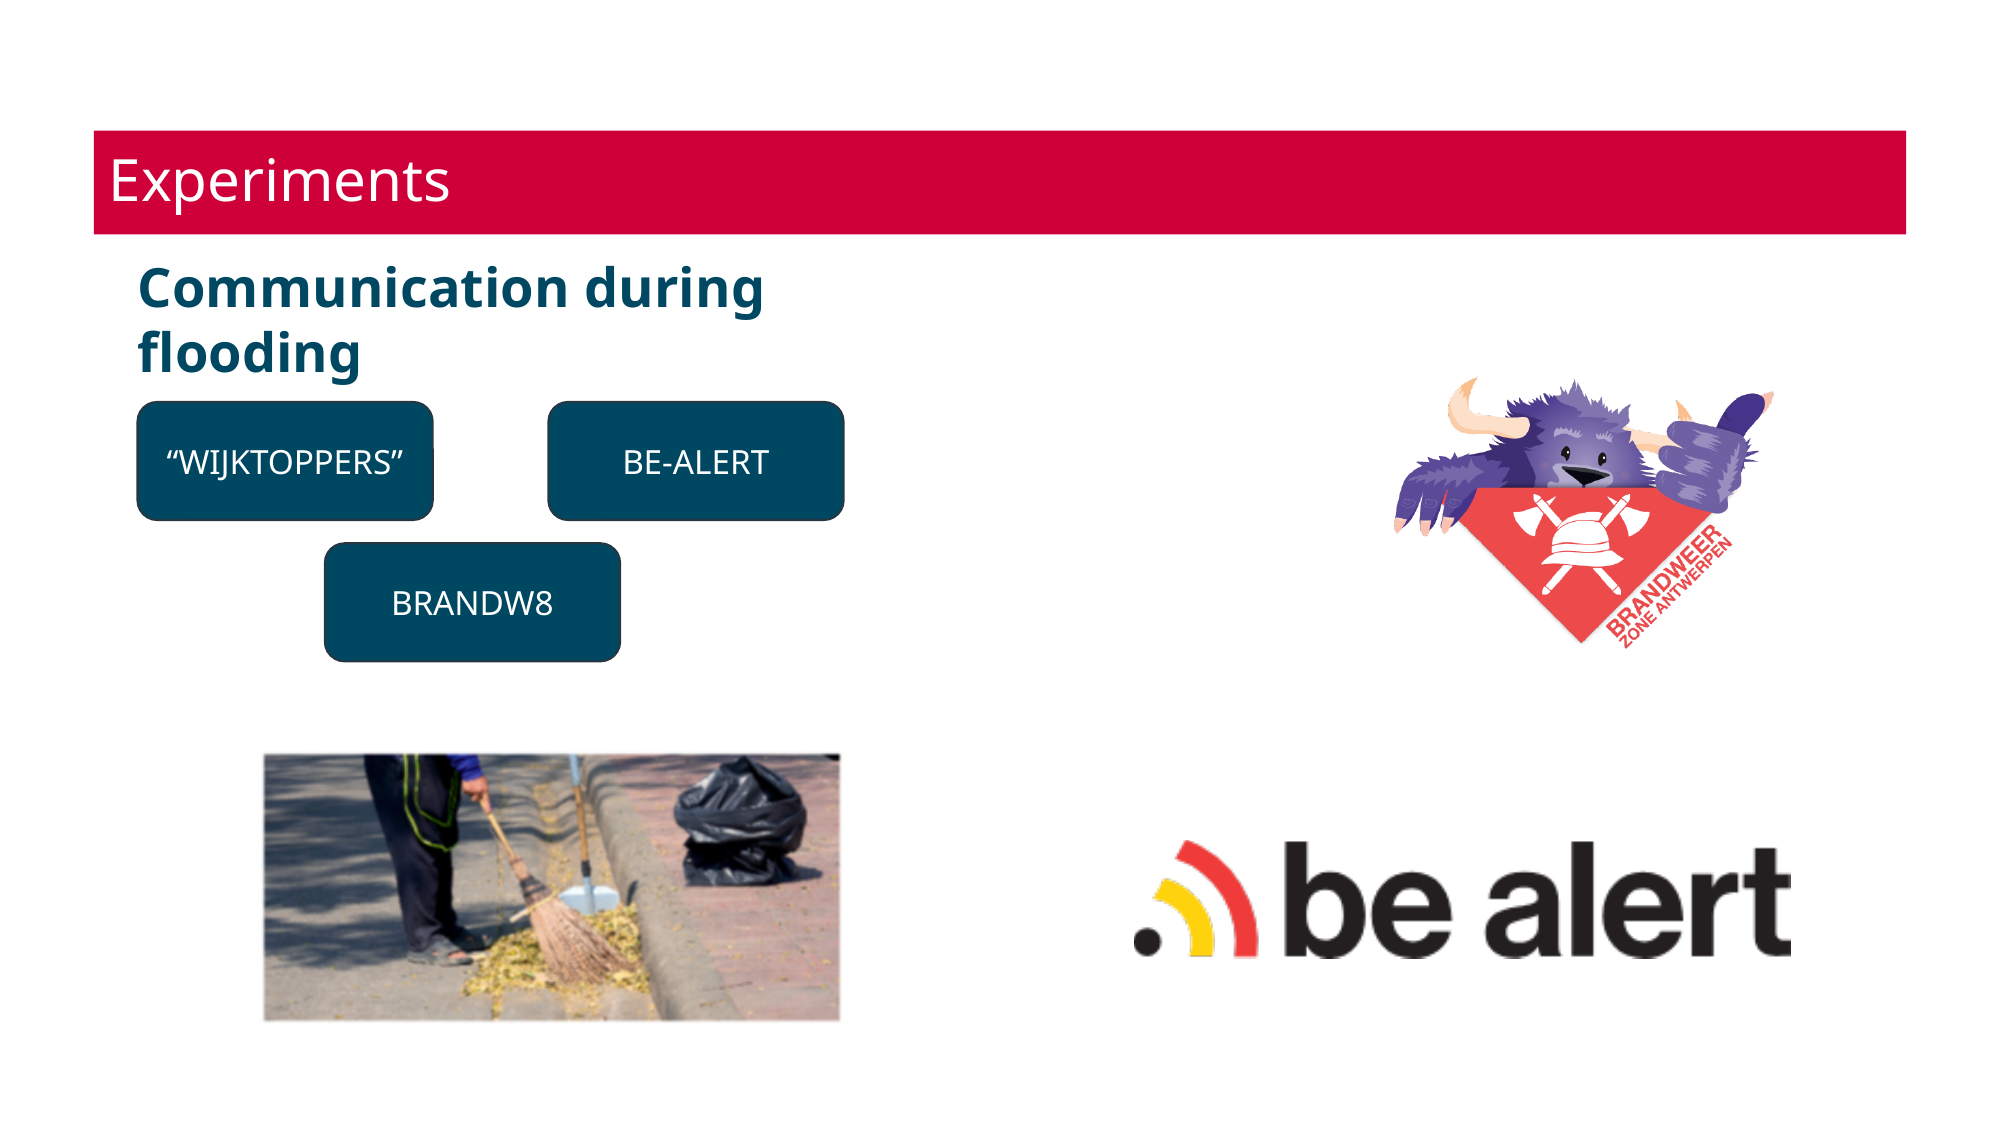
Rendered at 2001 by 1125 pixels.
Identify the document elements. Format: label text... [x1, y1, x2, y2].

text_box Communication during flooding [123, 259, 929, 378]
text_box BE-ALERT [547, 400, 845, 522]
text_box “WIJKTOPPERS” [136, 400, 434, 522]
picture [257, 747, 844, 1025]
picture [1319, 363, 1849, 662]
picture [1134, 840, 1791, 960]
text_box BRANDW8 [323, 542, 622, 663]
title Experiments [93, 130, 1907, 235]
